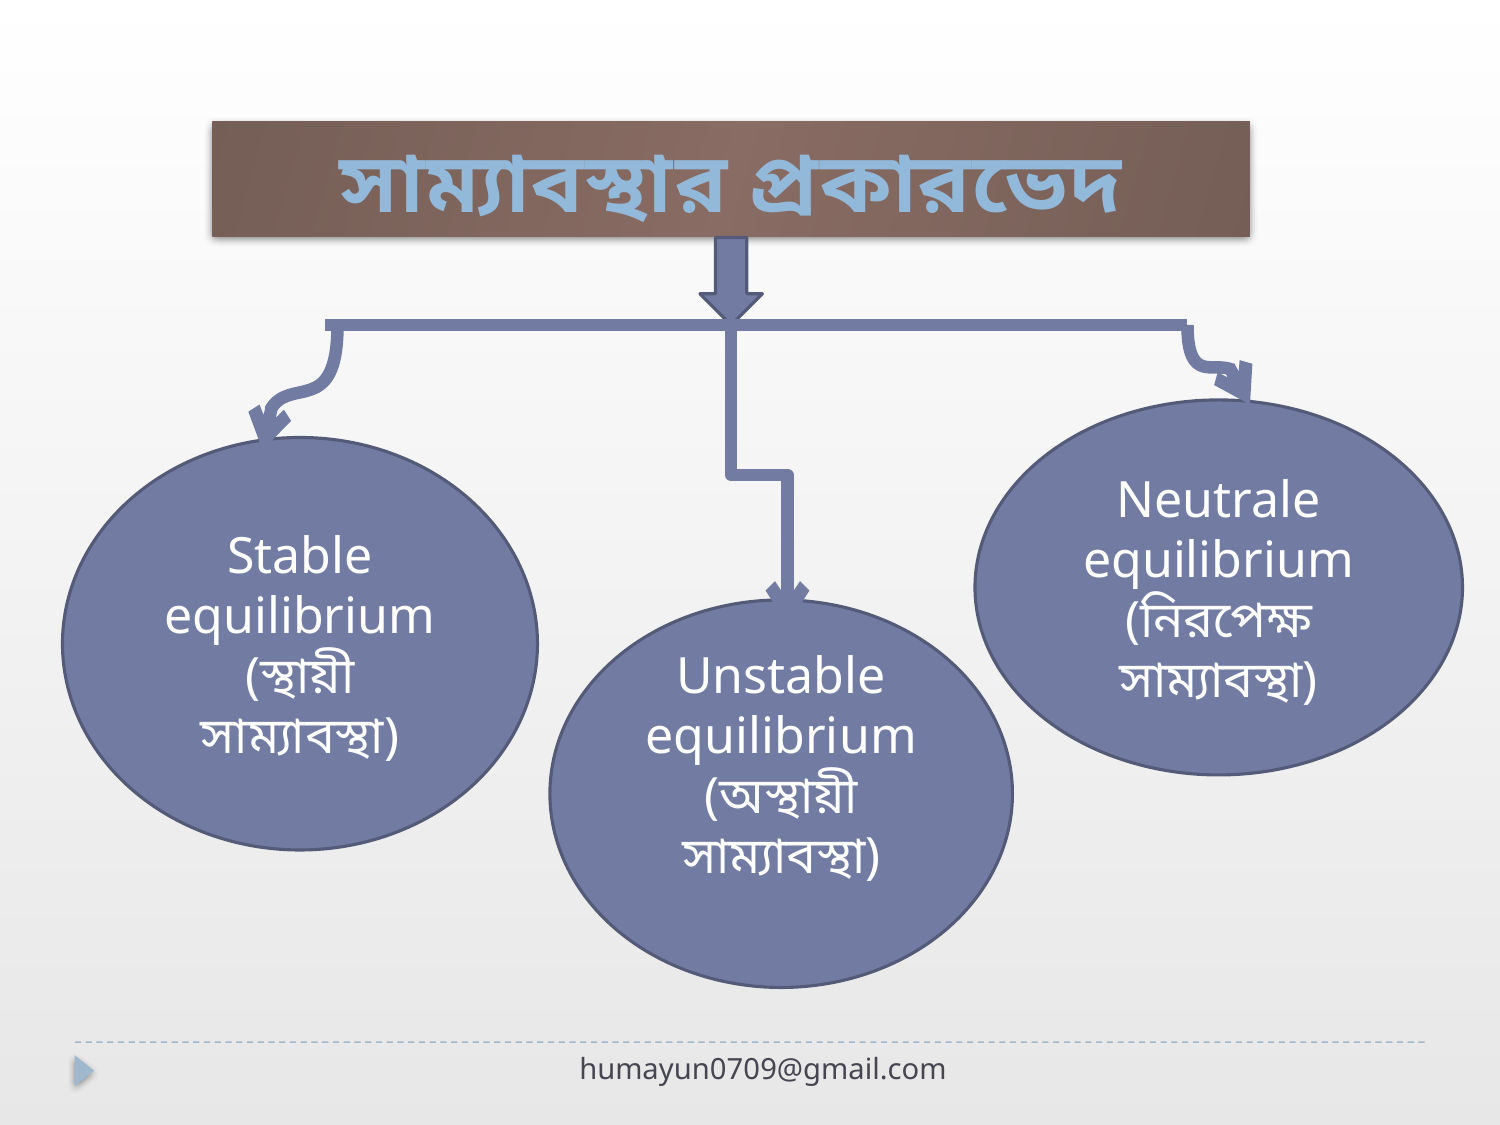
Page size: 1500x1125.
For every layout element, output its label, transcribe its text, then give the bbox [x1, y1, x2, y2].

footer humayun0709@gmail.com [475, 1042, 1051, 1103]
text_box Stable equilibrium (স্থায়ী সাম্যাবস্থা) [60, 439, 540, 852]
text_box Unstable equilibrium (অস্থায়ী সাম্যাবস্থা) [548, 638, 1015, 990]
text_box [212, 121, 1251, 326]
text_box Neutrale equilibrium (নিরপেক্ষ সাম্যাবস্থা) [982, 400, 1465, 777]
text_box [262, 324, 1251, 626]
